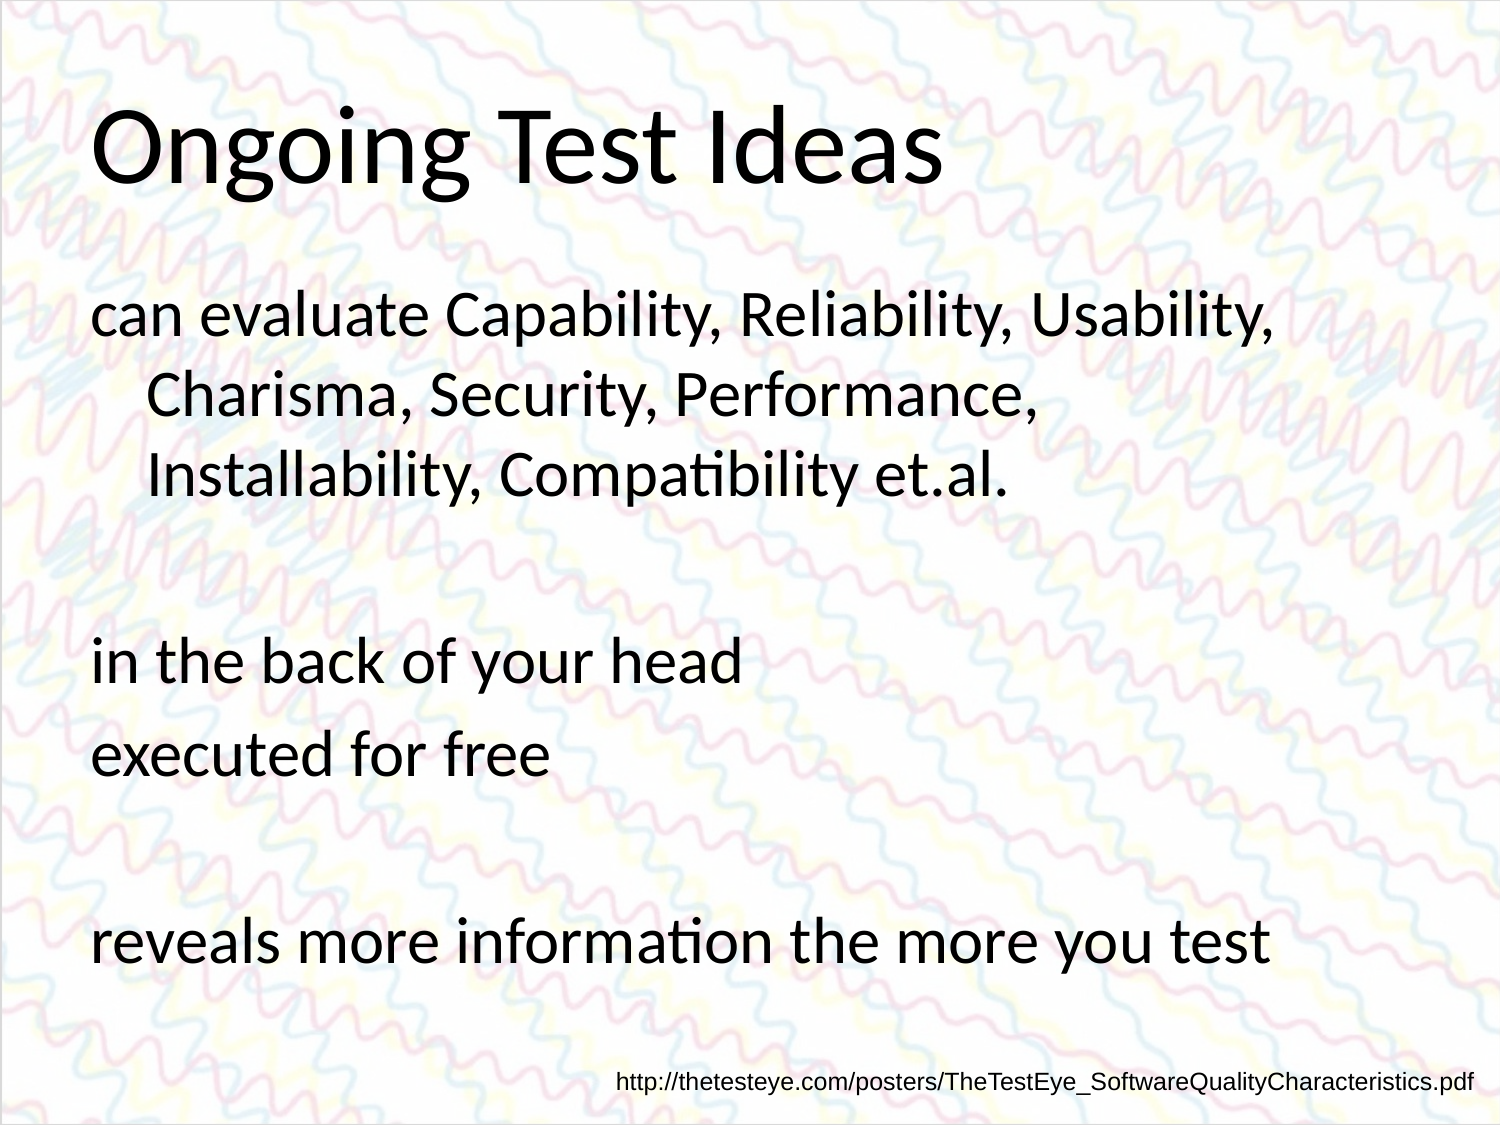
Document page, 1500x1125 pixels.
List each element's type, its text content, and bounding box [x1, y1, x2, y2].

text_box http://thetesteye.com/posters/TheTestEye_SoftwareQualityCharacteristics.pdf [442, 1058, 1492, 1118]
list can evaluate Capability, Reliability, Usability, Charisma, Security, Performance, Installability, Compatibility et.al. in the back of your head executed for free reveals more information the more you test [74, 262, 1365, 1006]
title Ongoing Test Ideas [74, 44, 1426, 233]
